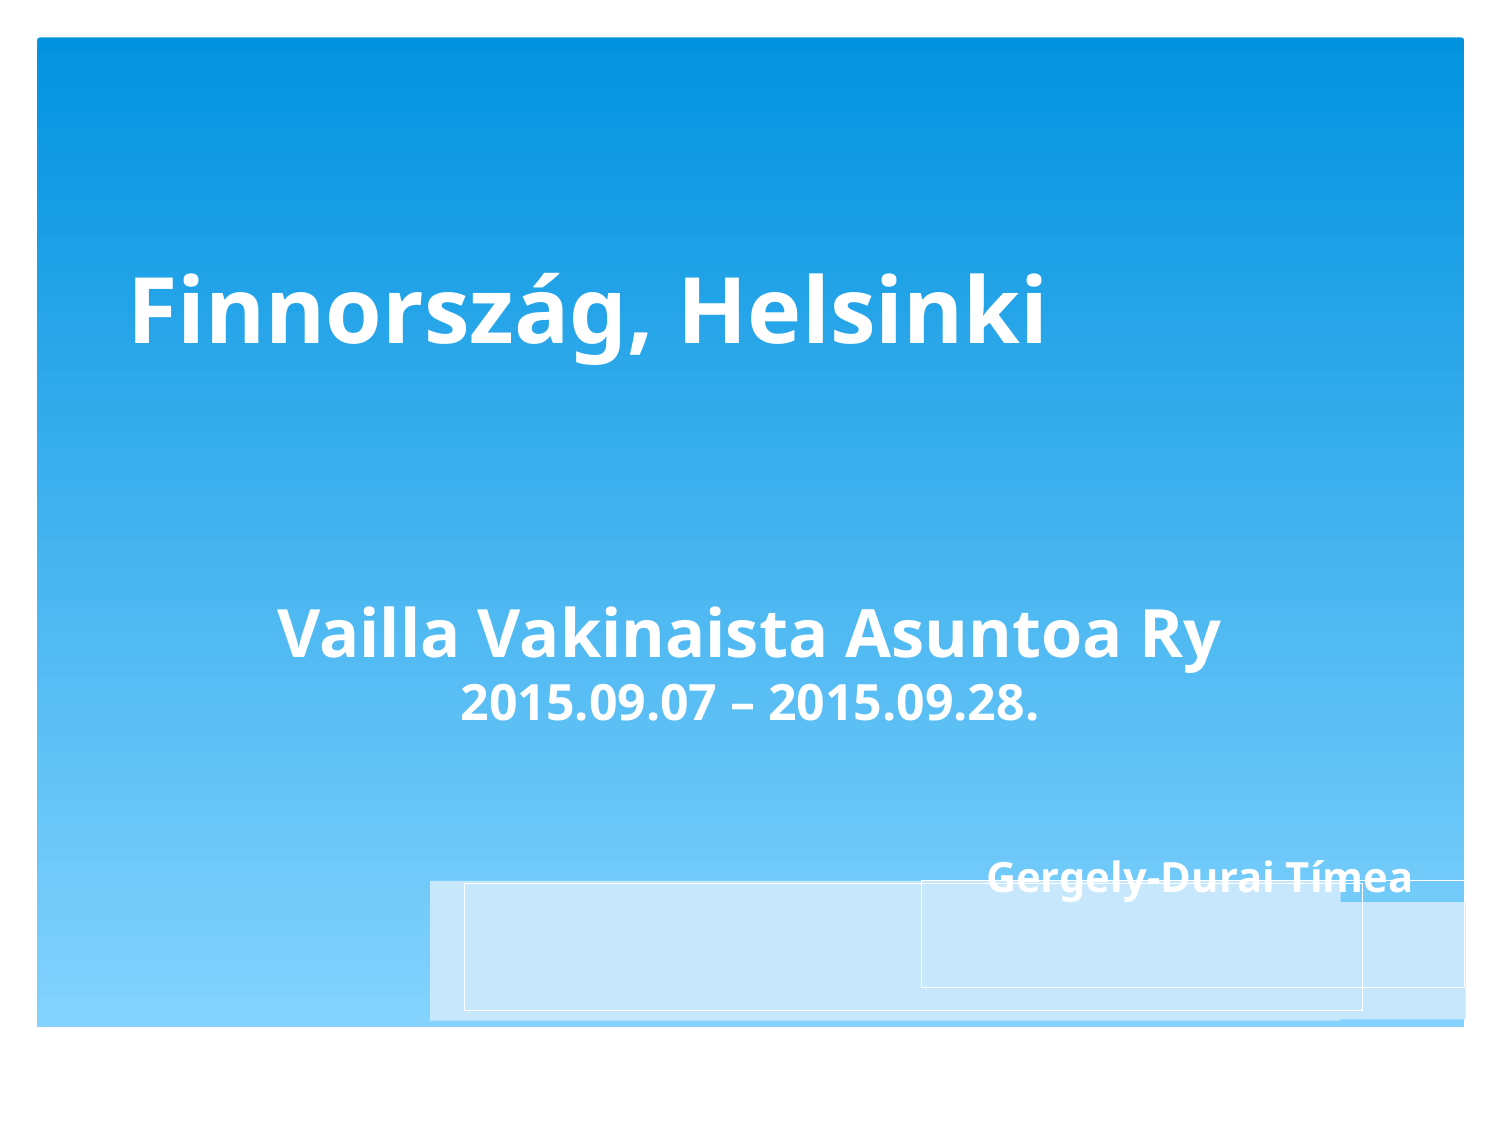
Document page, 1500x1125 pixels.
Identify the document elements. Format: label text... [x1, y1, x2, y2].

text_box Vailla Vakinaista Asuntoa Ry 2015.09.07 – 2015.09.28. Gergely-Durai Tímea [64, 583, 1435, 965]
text_box Finnország, Helsinki [112, 78, 1388, 480]
